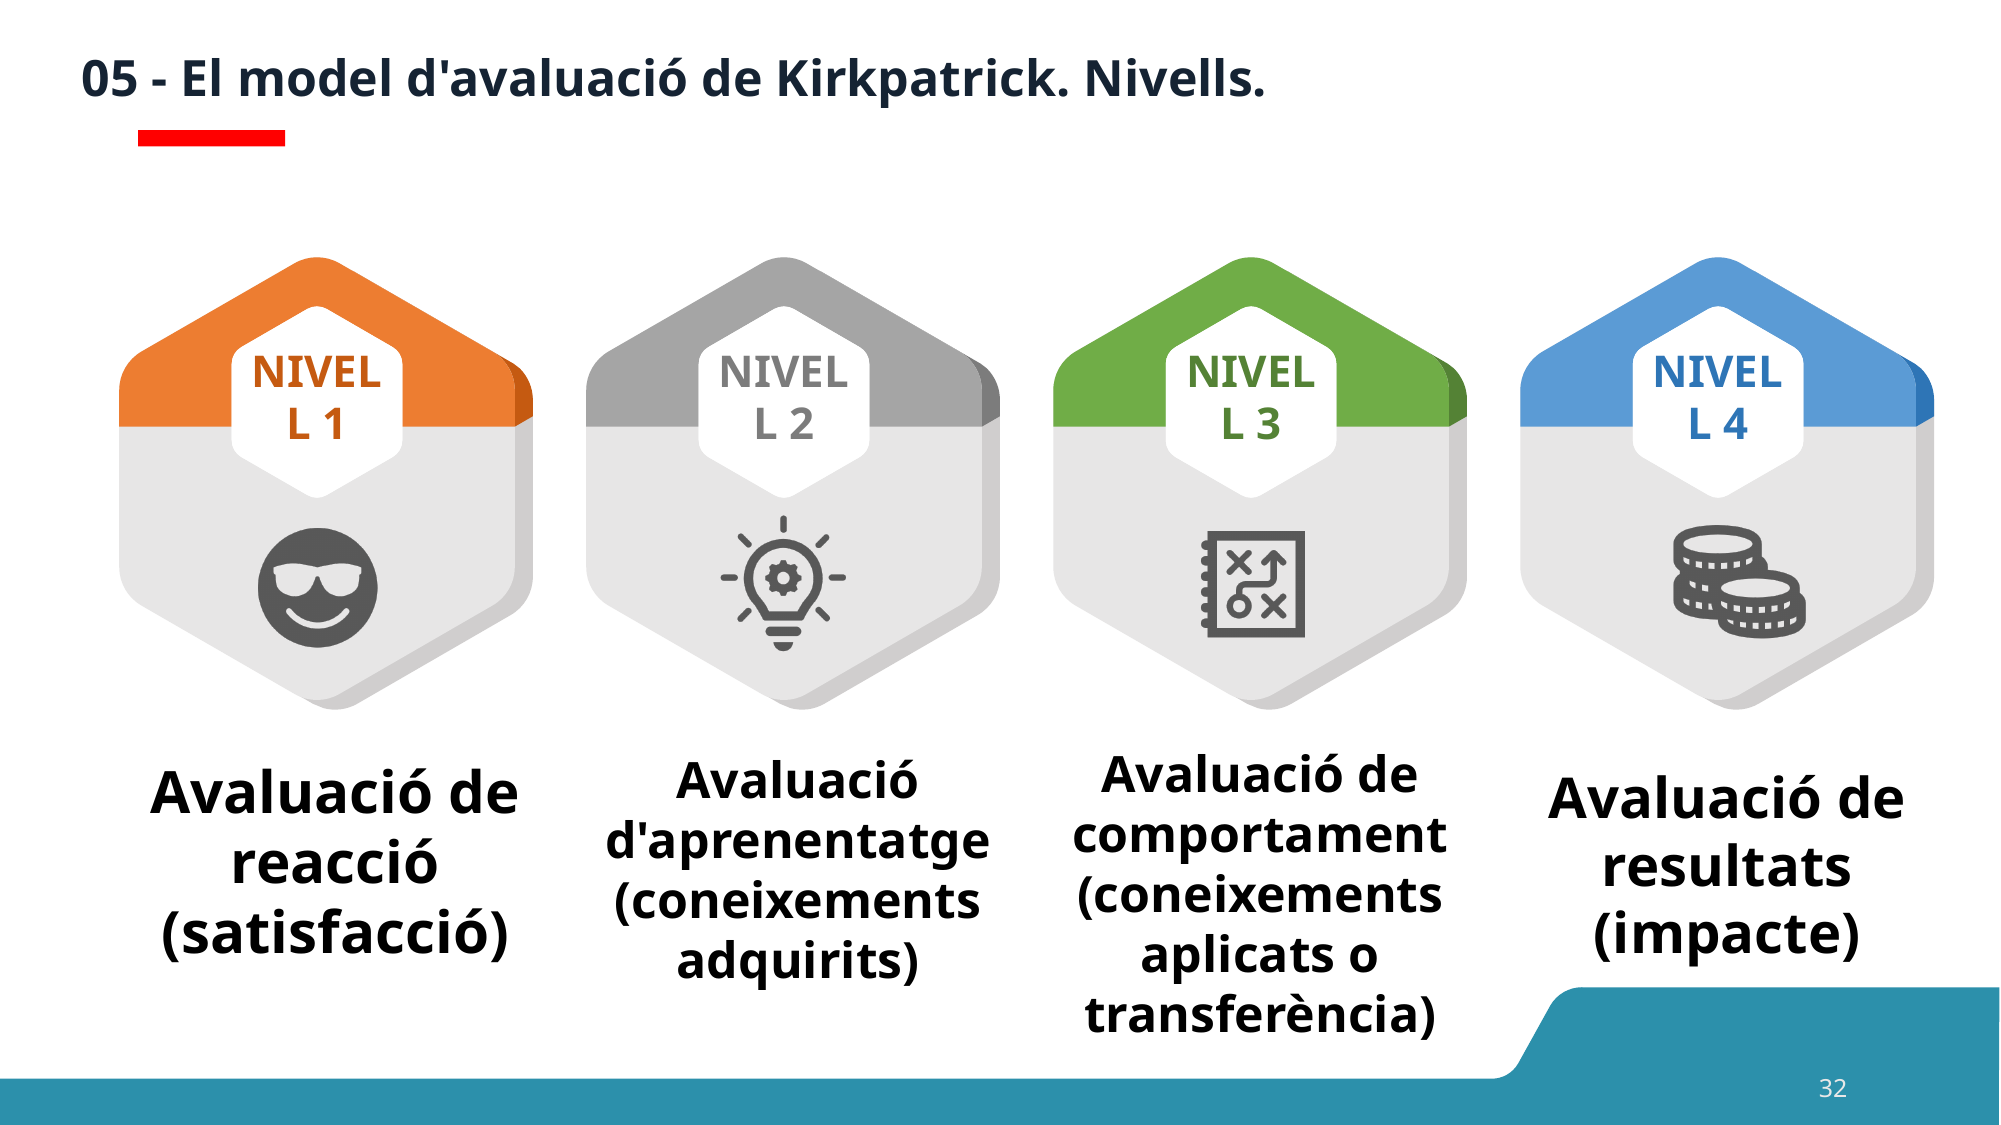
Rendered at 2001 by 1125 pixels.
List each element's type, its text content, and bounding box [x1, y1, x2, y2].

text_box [119, 255, 533, 710]
title 05 - El model d'avaluació de Kirkpatrick. Nivells. [66, 19, 1899, 142]
text_box Avaluació de comportament (coneixements aplicats o transferència) [1053, 734, 1467, 1050]
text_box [1520, 255, 1935, 710]
slide_number 32 [1412, 1057, 1863, 1118]
text_box Avaluació de reacció (satisfacció) [128, 747, 542, 973]
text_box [586, 255, 1000, 710]
text_box Avaluació de resultats (impacte) [1520, 754, 1935, 973]
picture [0, 0, 2001, 1125]
text_box Avaluació d'aprenentatge (coneixements adquirits) [591, 741, 1005, 997]
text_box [1053, 255, 1468, 710]
